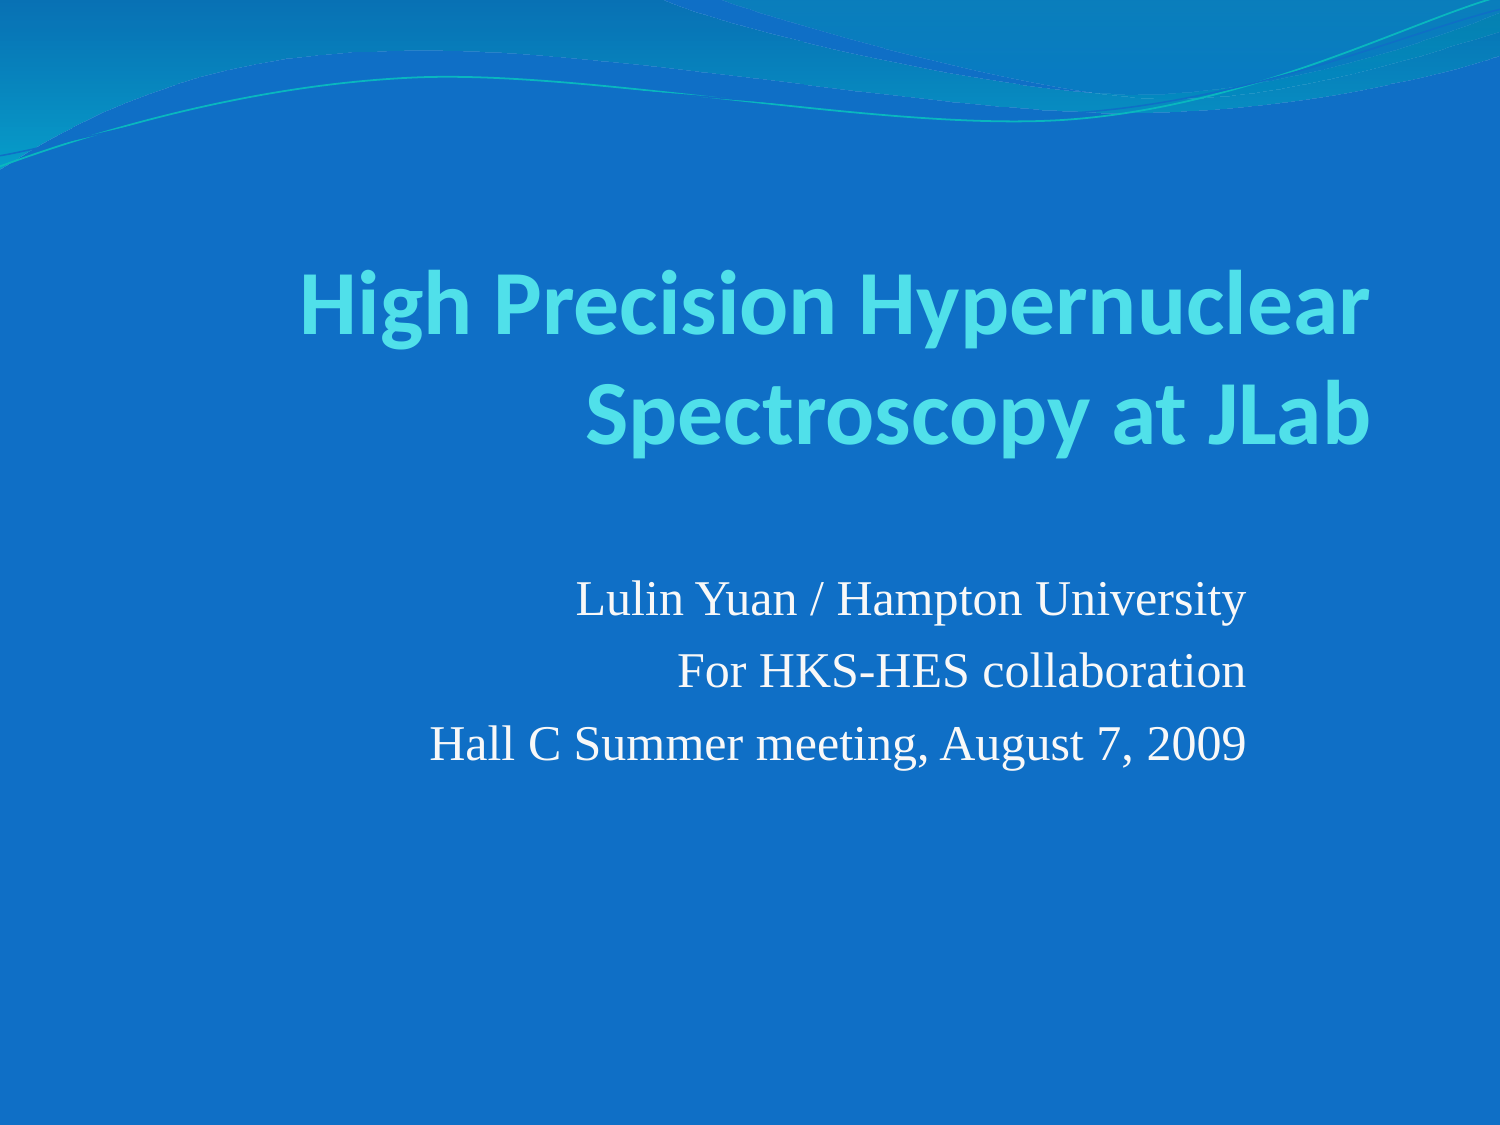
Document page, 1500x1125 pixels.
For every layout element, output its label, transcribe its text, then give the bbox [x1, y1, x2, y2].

title High Precision Hypernuclear Spectroscopy at JLab [87, 162, 1376, 463]
text_box [137, 199, 1475, 474]
text_box Lulin Yuan / Hampton University For HKS-HES collaboration Hall C Summer meeting, August 7, 2009 [199, 558, 1250, 863]
